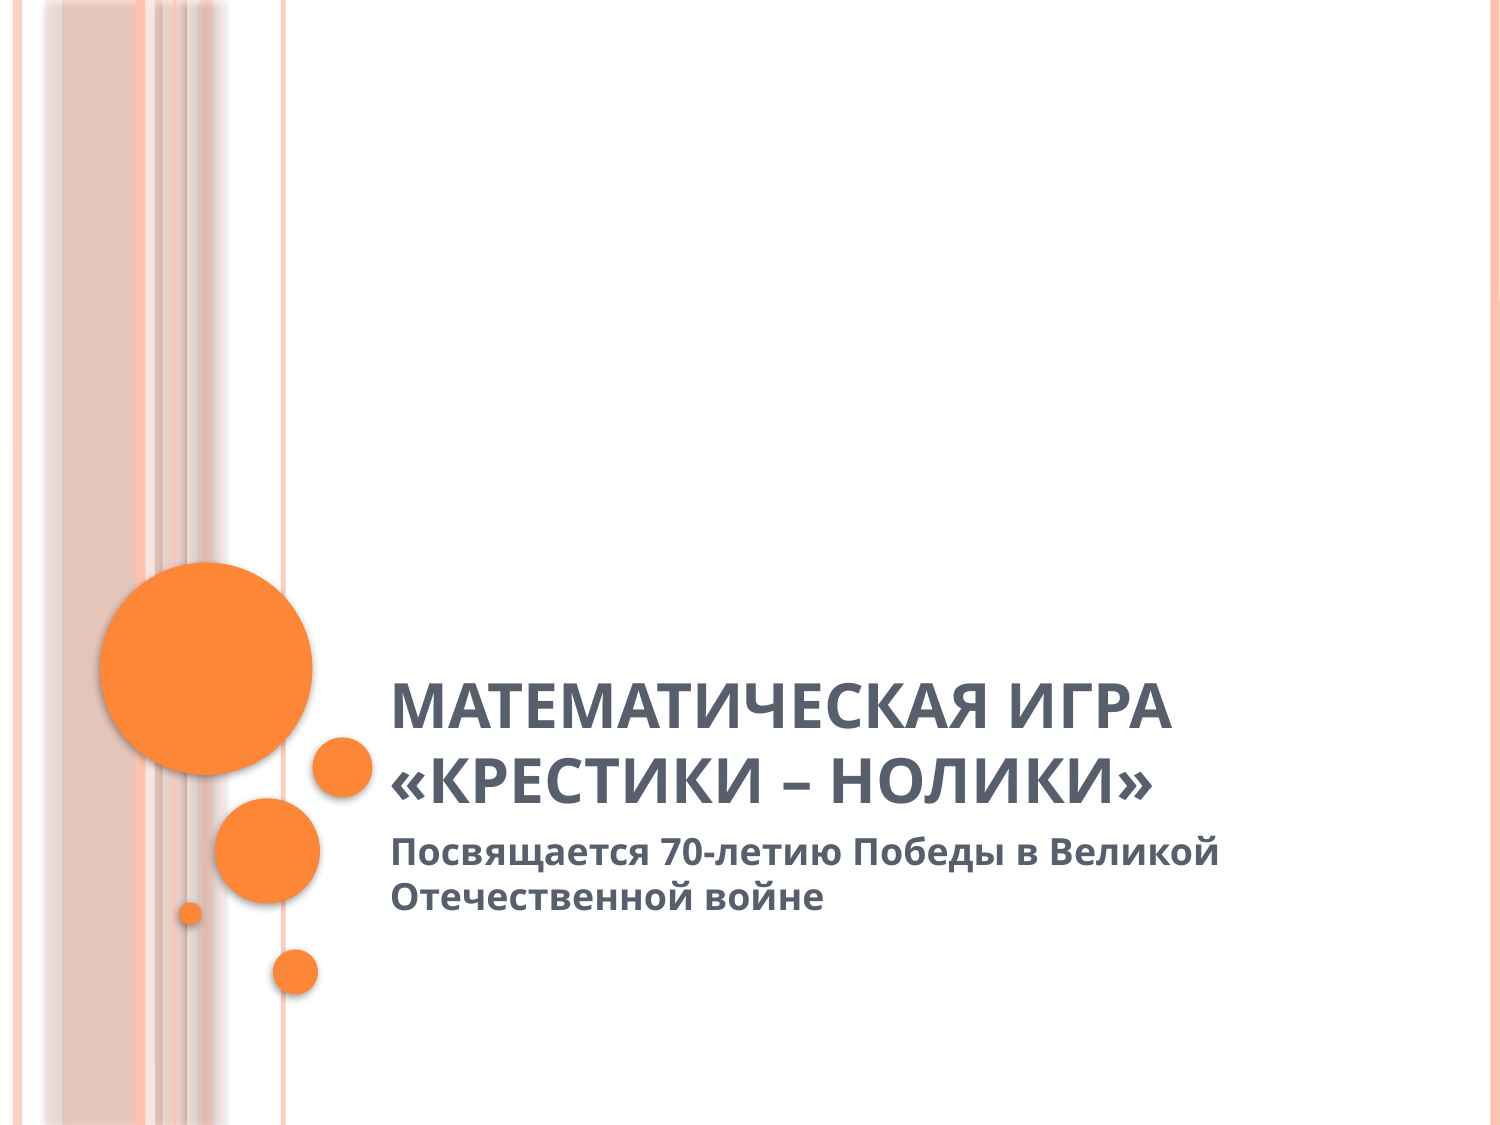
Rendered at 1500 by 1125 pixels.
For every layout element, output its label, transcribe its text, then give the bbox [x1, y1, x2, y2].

subtitle Посвящается 70-летию Победы в Великой Отечественной войне [375, 820, 1388, 1046]
title Математическая игра «Крестики – нолики» [375, 512, 1388, 820]
